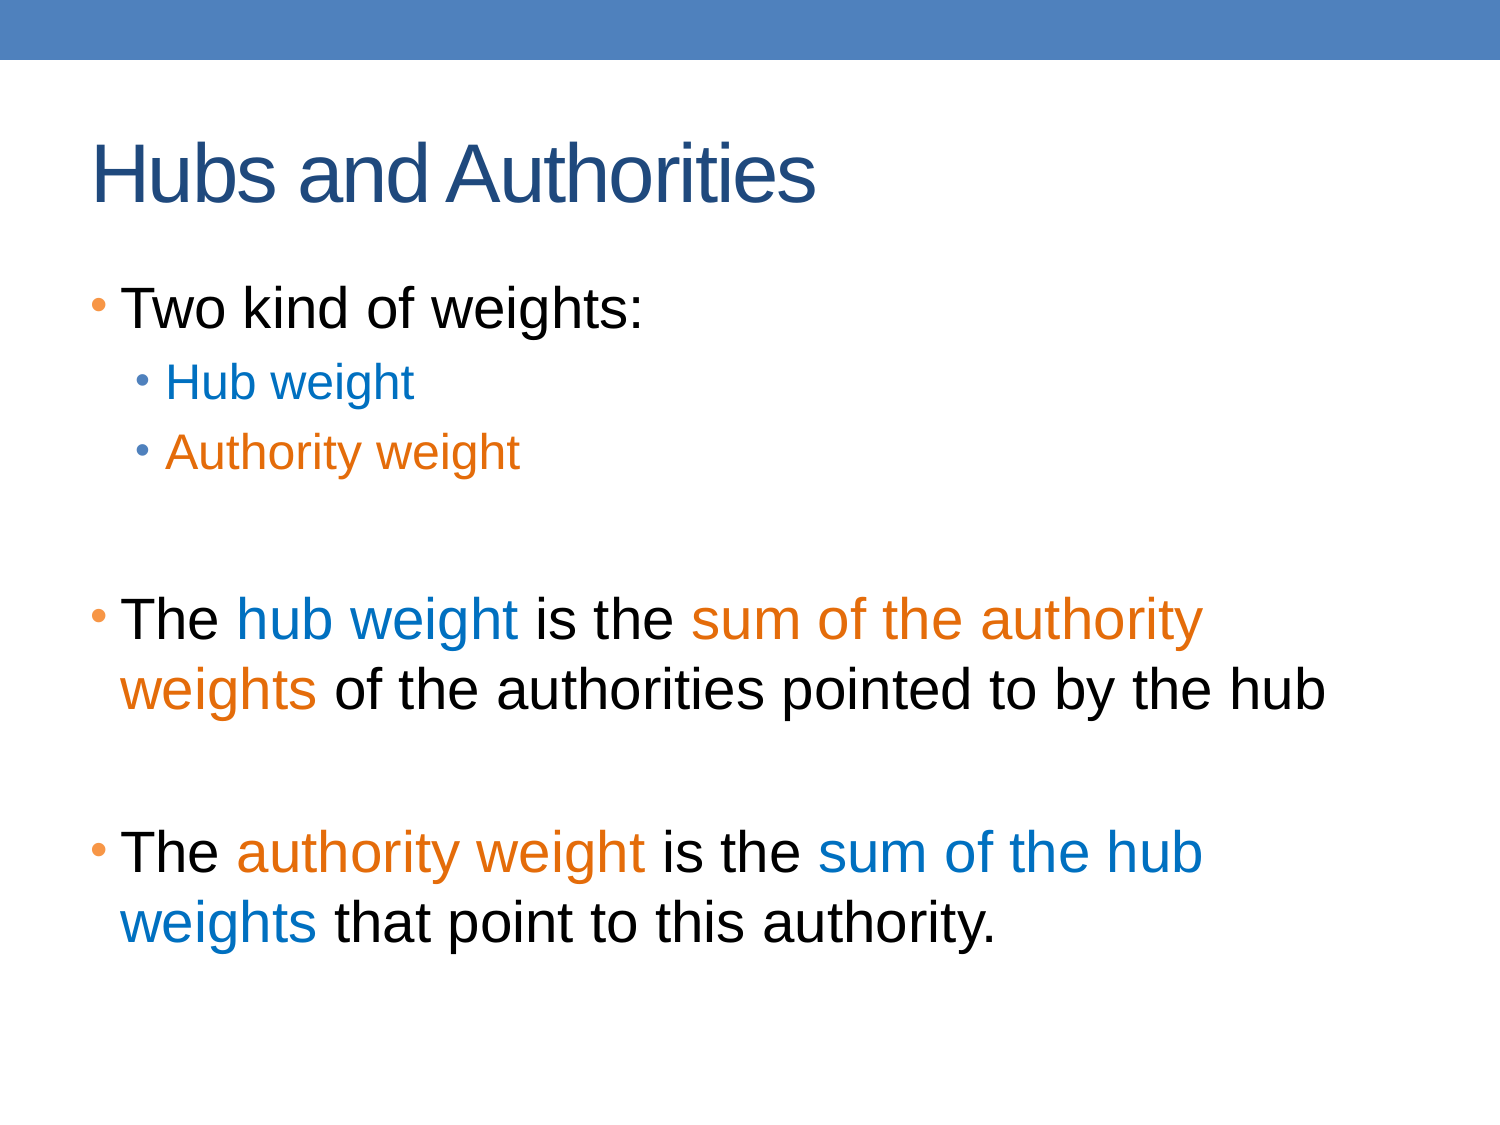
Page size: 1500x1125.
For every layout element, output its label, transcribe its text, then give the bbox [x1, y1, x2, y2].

list Two kind of weights: Hub weight Authority weight The hub weight is the sum of the authority weights of the authorities pointed to by the hub The authority weight is the sum of the hub weights that point to this authority. [75, 262, 1425, 1063]
title Hubs and Authorities [75, 87, 1425, 250]
